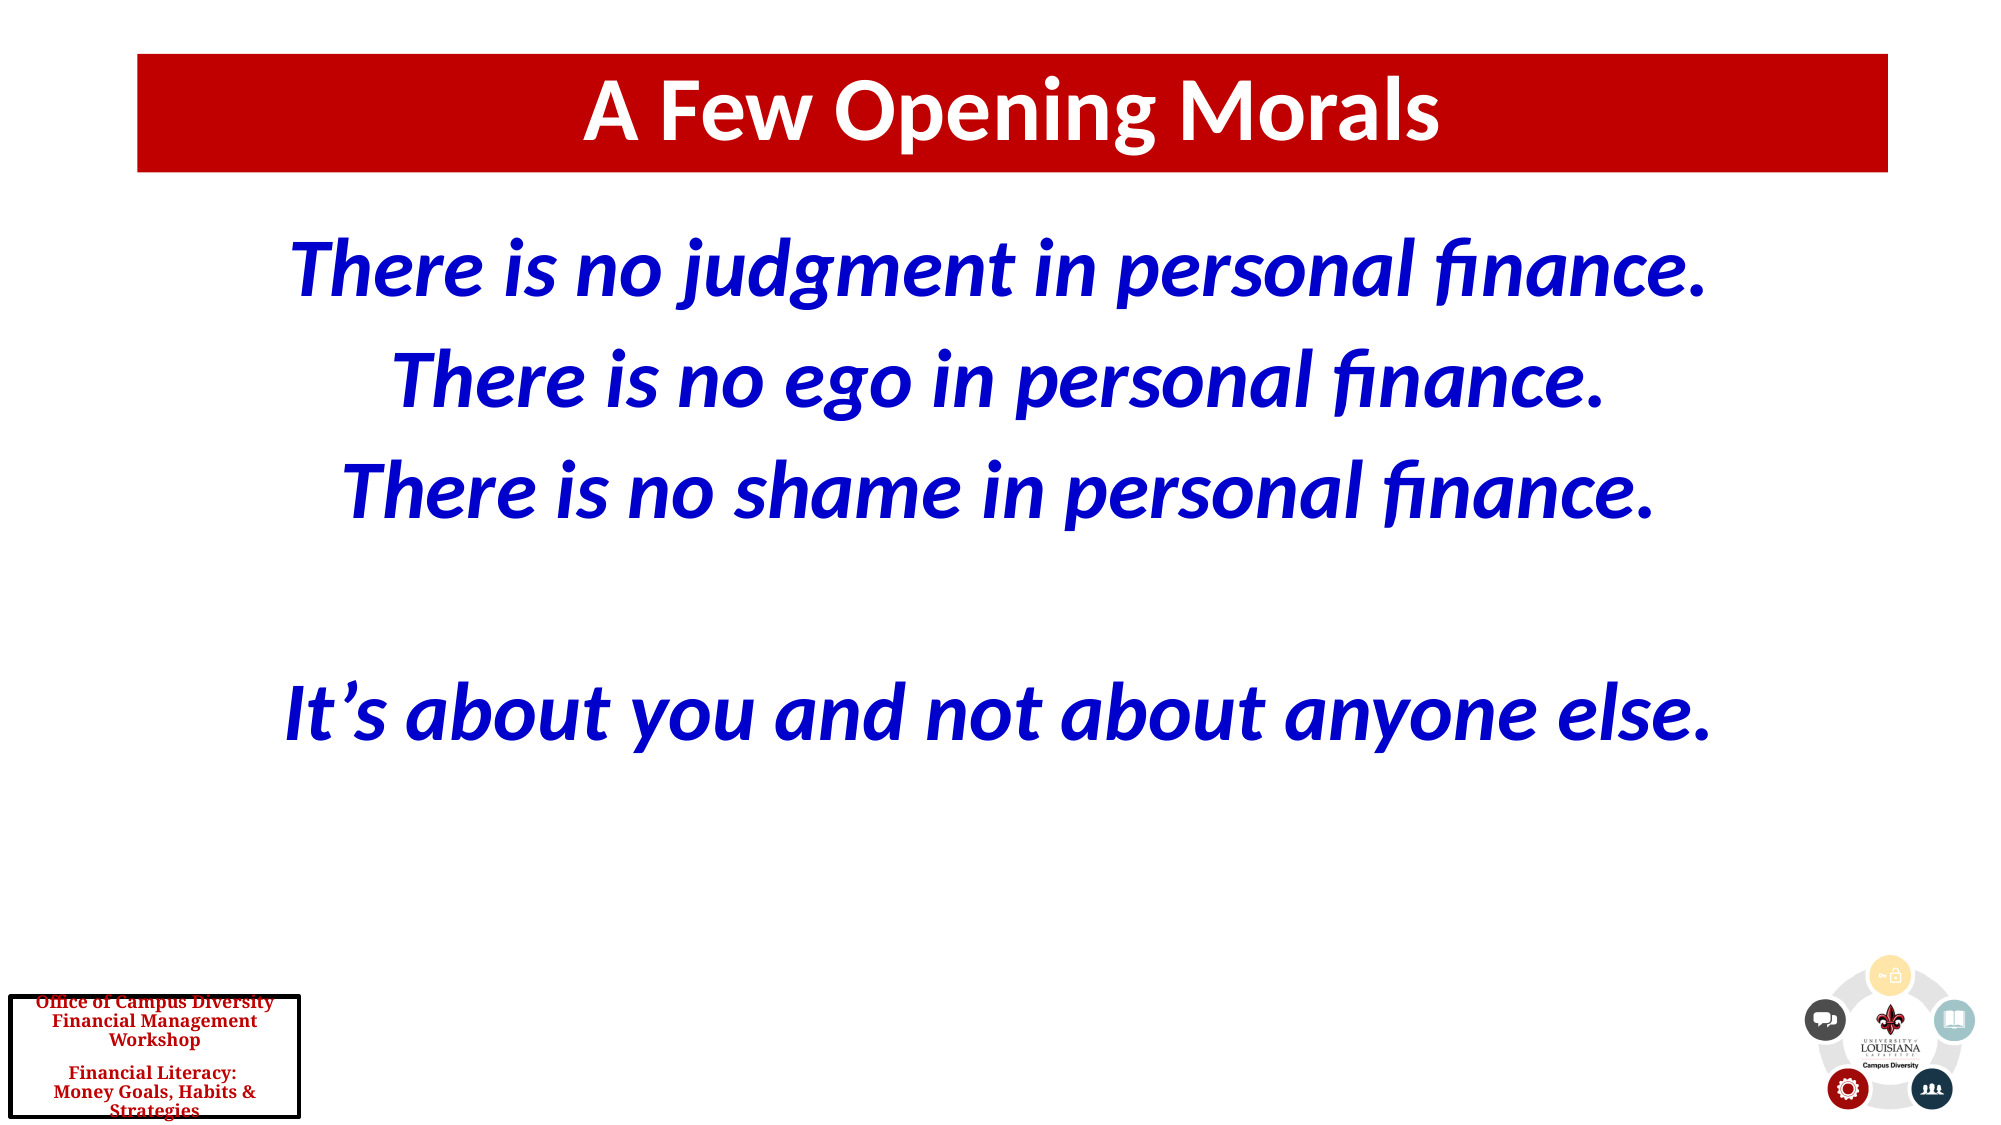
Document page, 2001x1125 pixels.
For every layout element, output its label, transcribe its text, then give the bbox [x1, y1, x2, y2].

text_box There is no judgment in personal finance. There is no ego in personal finance. There is no shame in personal finance. It’s about you and not about anyone else. [137, 217, 1863, 1014]
text_box A Few Opening Morals [137, 53, 1888, 173]
picture [1792, 947, 1990, 1118]
